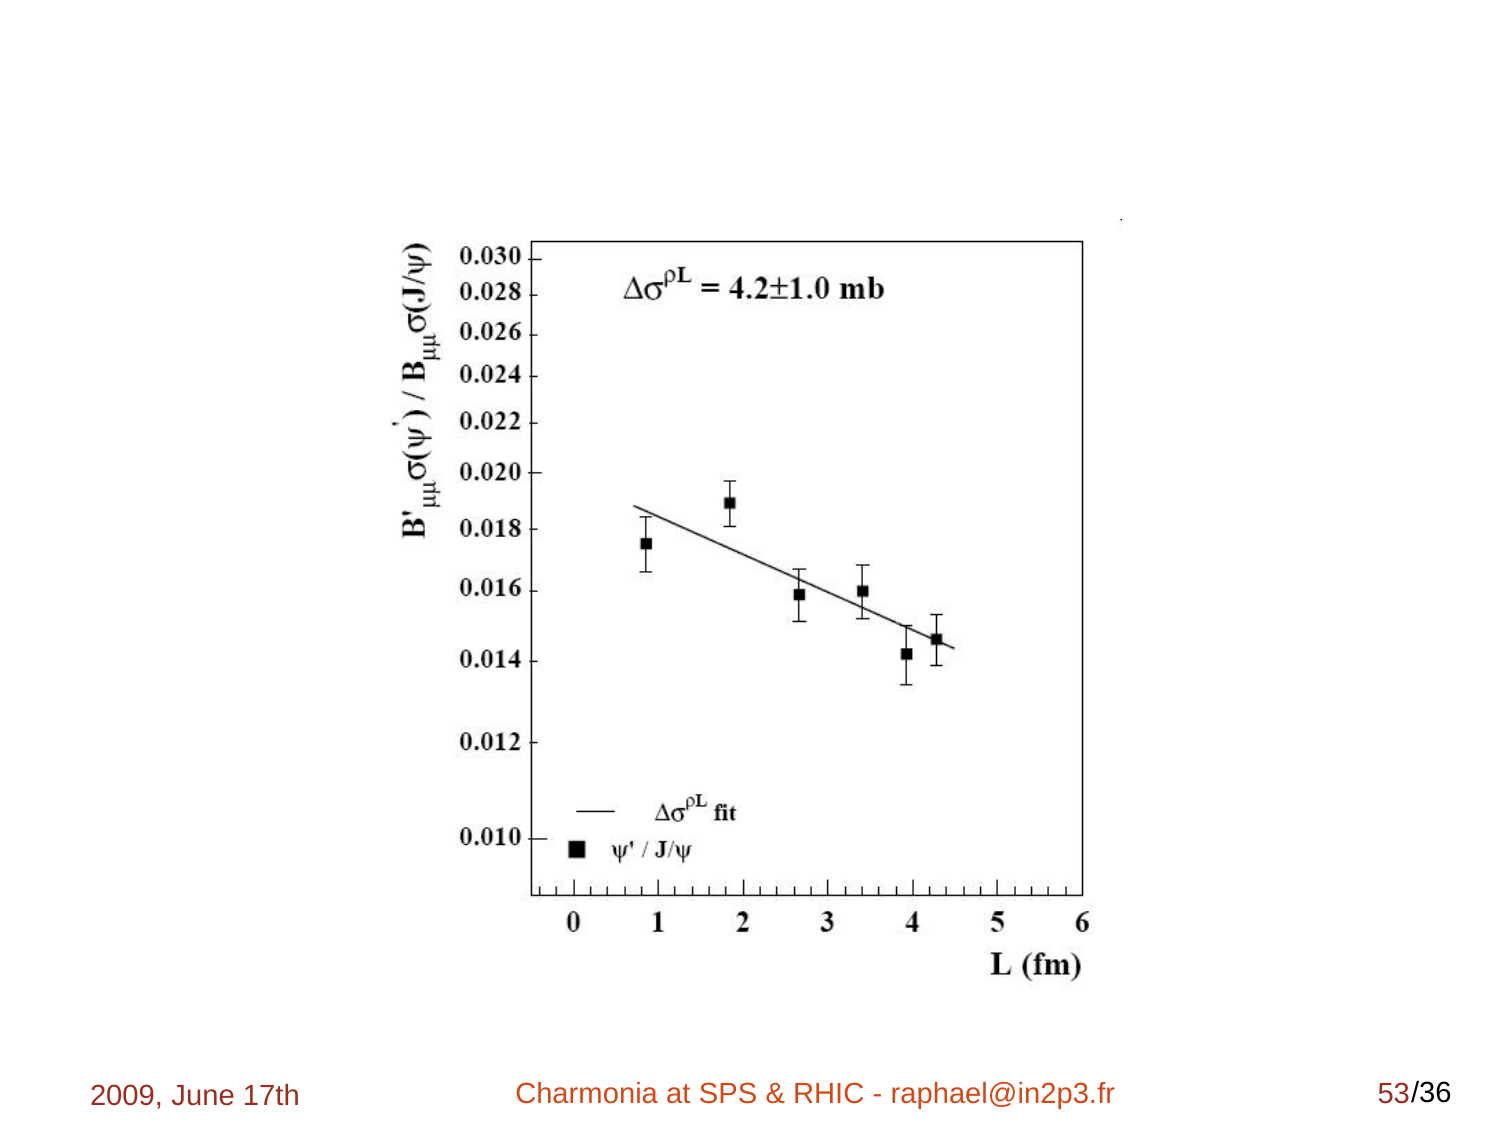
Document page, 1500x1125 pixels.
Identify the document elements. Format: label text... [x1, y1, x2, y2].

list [378, 219, 1122, 1006]
slide_number 53 [1074, 1066, 1426, 1111]
footer Charmonia at SPS & RHIC - raphael@in2p3.fr [374, 1066, 1257, 1125]
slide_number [74, 1068, 374, 1114]
